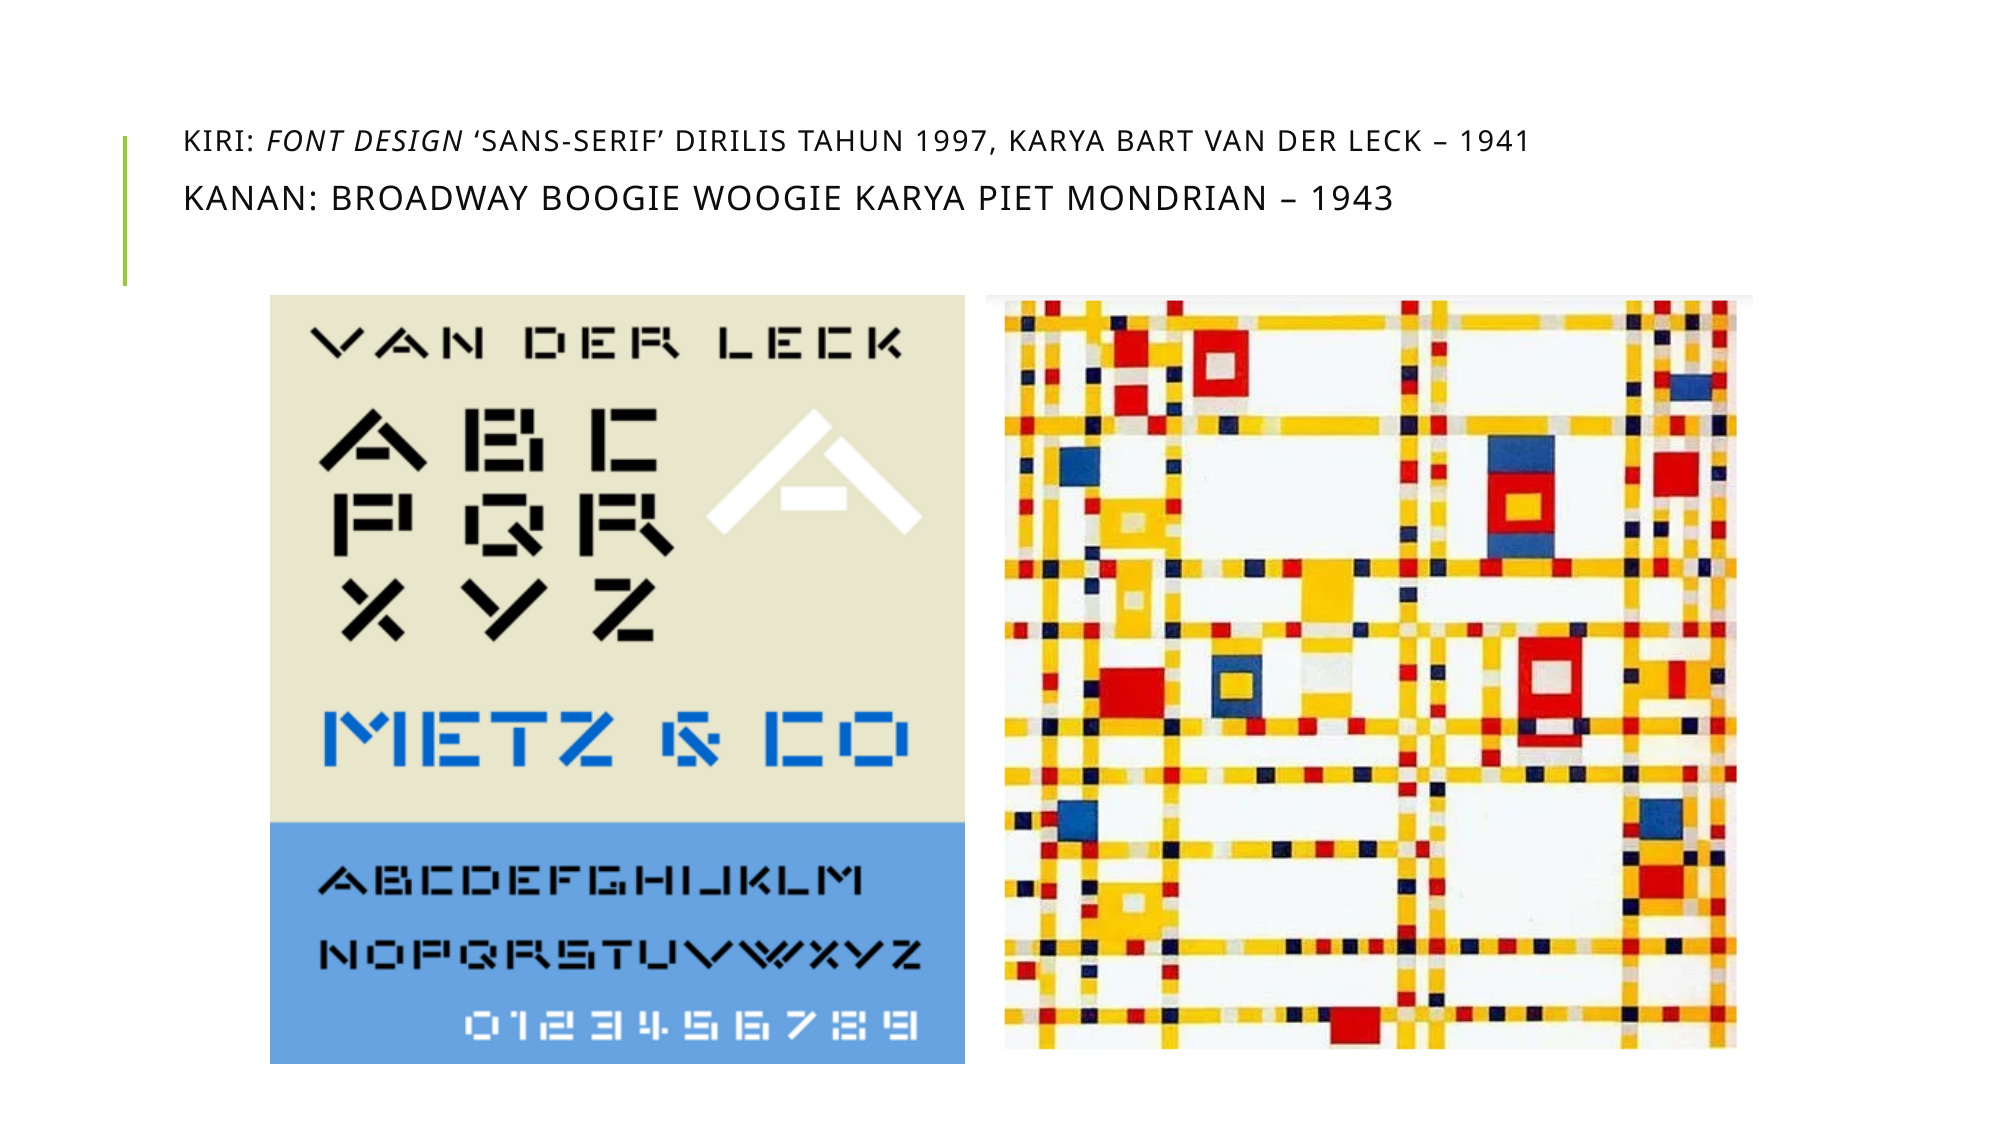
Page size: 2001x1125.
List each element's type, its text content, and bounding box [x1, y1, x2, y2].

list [270, 295, 966, 1064]
title KIRI: Font Design ‘Sans-Serif’ dirilis tahun 1997, karya Bart van der Leck – 1941 Kanan: Broadway Boogie Woogie karya Piet Mondrian – 1943 [168, 96, 1763, 267]
picture [986, 295, 1753, 1064]
